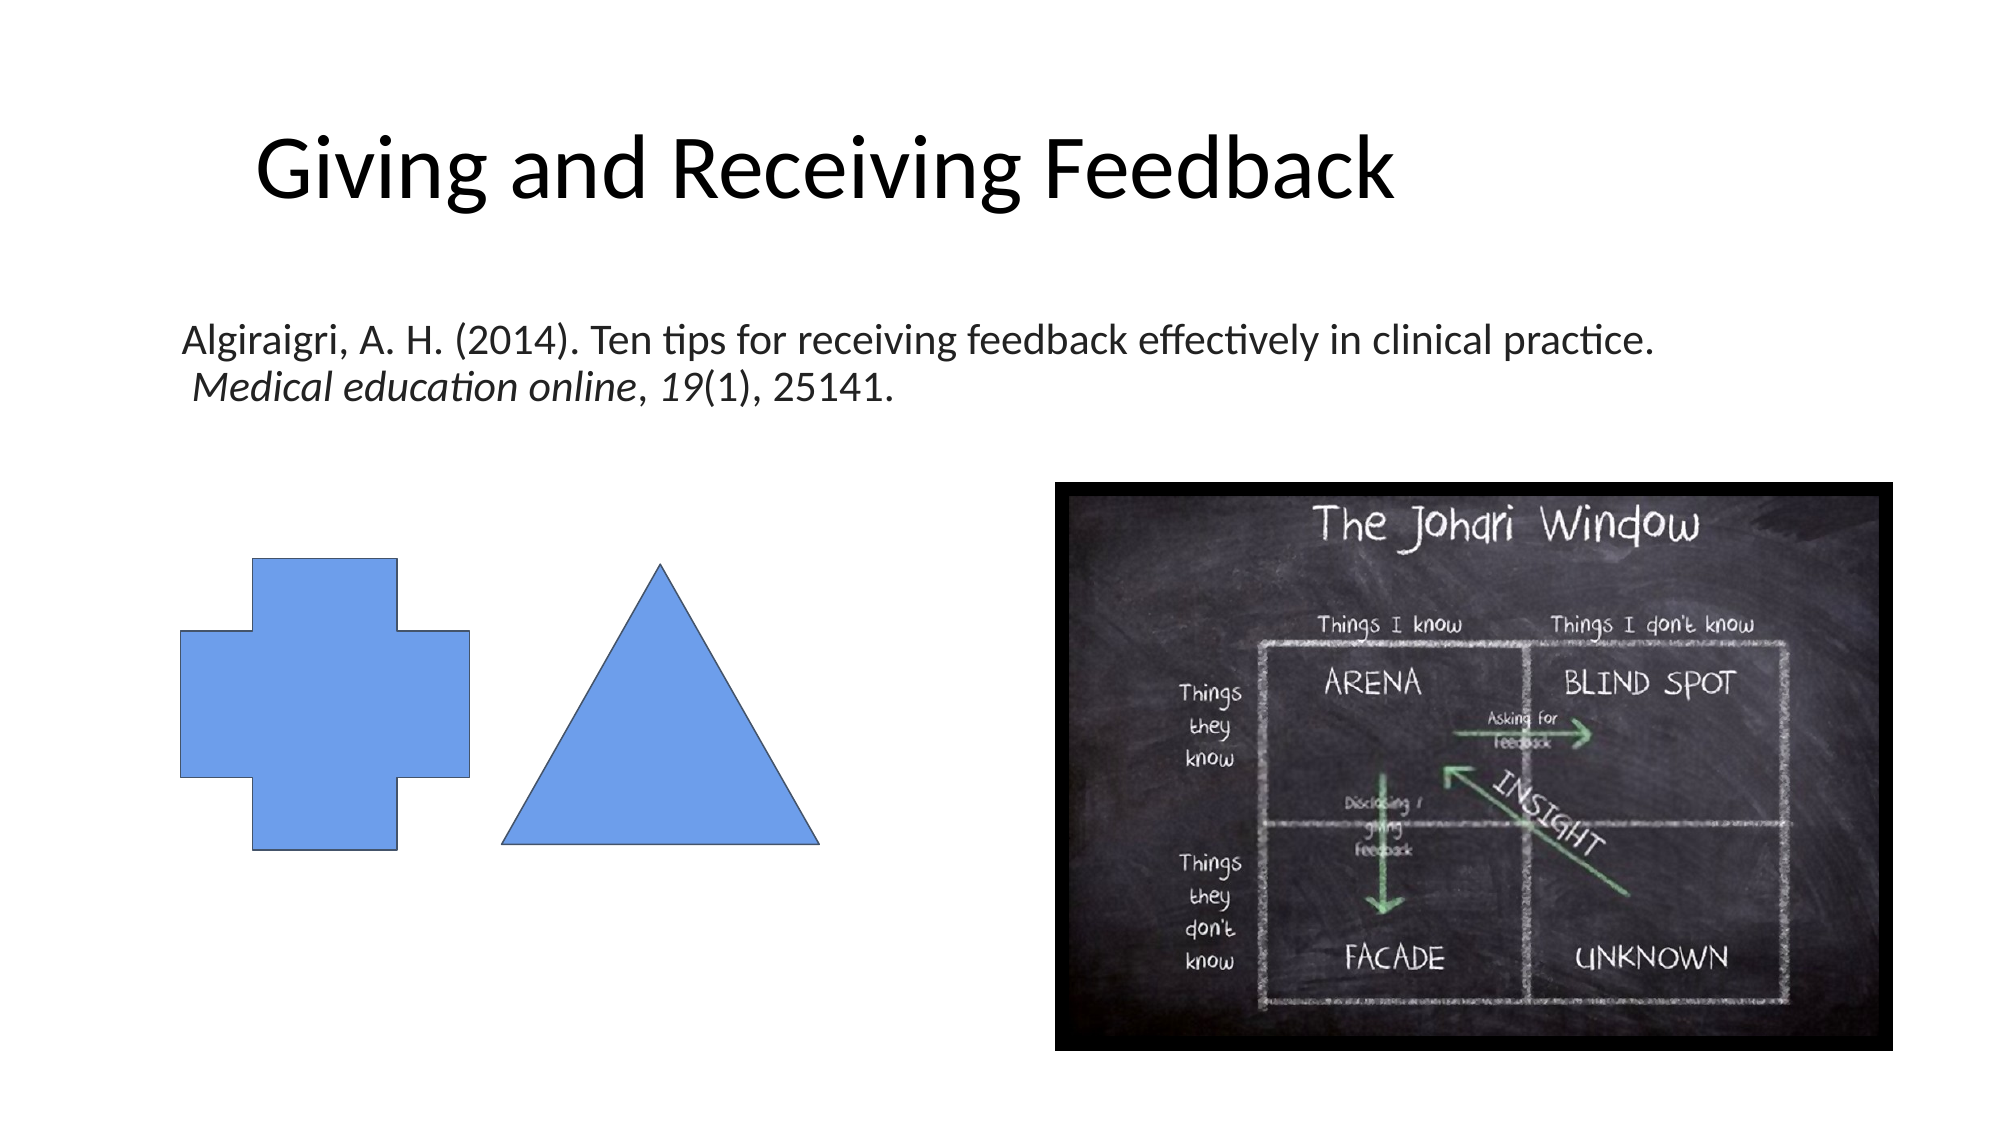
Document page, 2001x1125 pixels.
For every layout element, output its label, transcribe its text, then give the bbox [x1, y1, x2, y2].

picture [1068, 495, 1880, 1037]
title Giving and Receiving Feedback [220, 59, 1863, 256]
text_box [501, 564, 820, 845]
text_box [180, 558, 470, 850]
list Algiraigri, A. H. (2014). Ten tips for receiving feedback effectively in clinical practice. Medical education online, 19(1), 25141. [137, 256, 1863, 1014]
